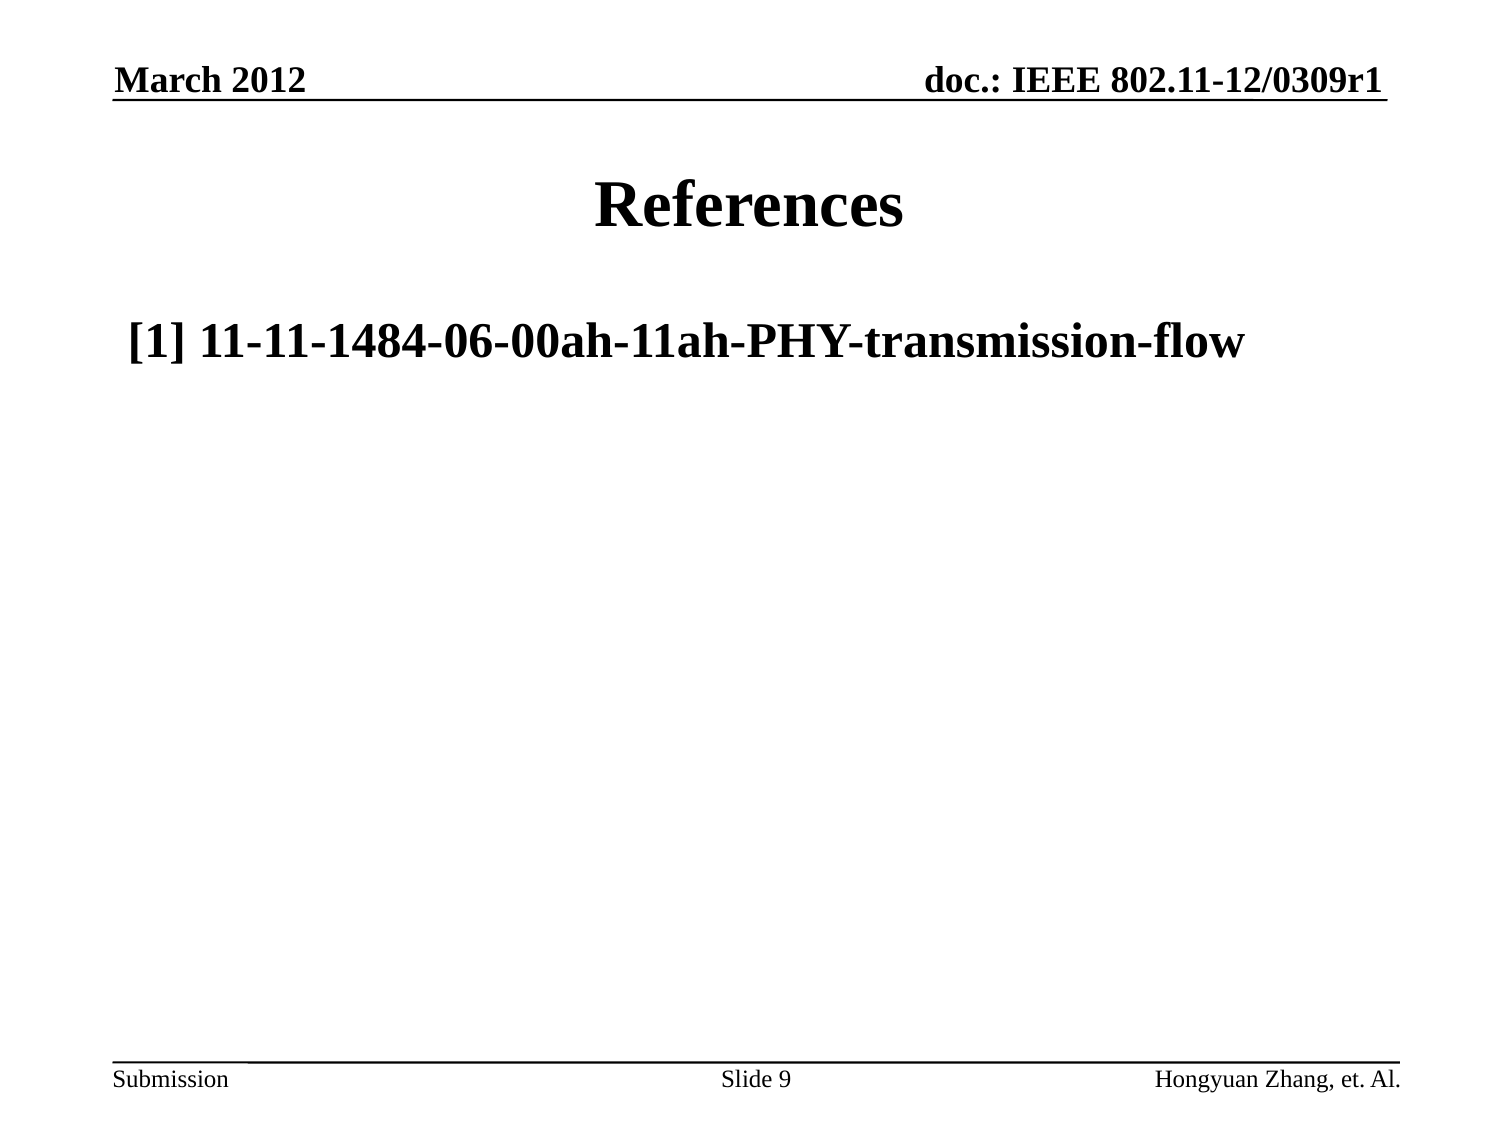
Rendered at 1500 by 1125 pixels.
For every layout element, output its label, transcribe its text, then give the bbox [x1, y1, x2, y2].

footer Hongyuan Zhang, et. Al. [1151, 1062, 1402, 1093]
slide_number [114, 54, 309, 101]
title References [112, 112, 1388, 288]
slide_number Slide 9 [712, 1062, 800, 1093]
list [1] 11-11-1484-06-00ah-11ah-PHY-transmission-flow [112, 299, 1388, 976]
